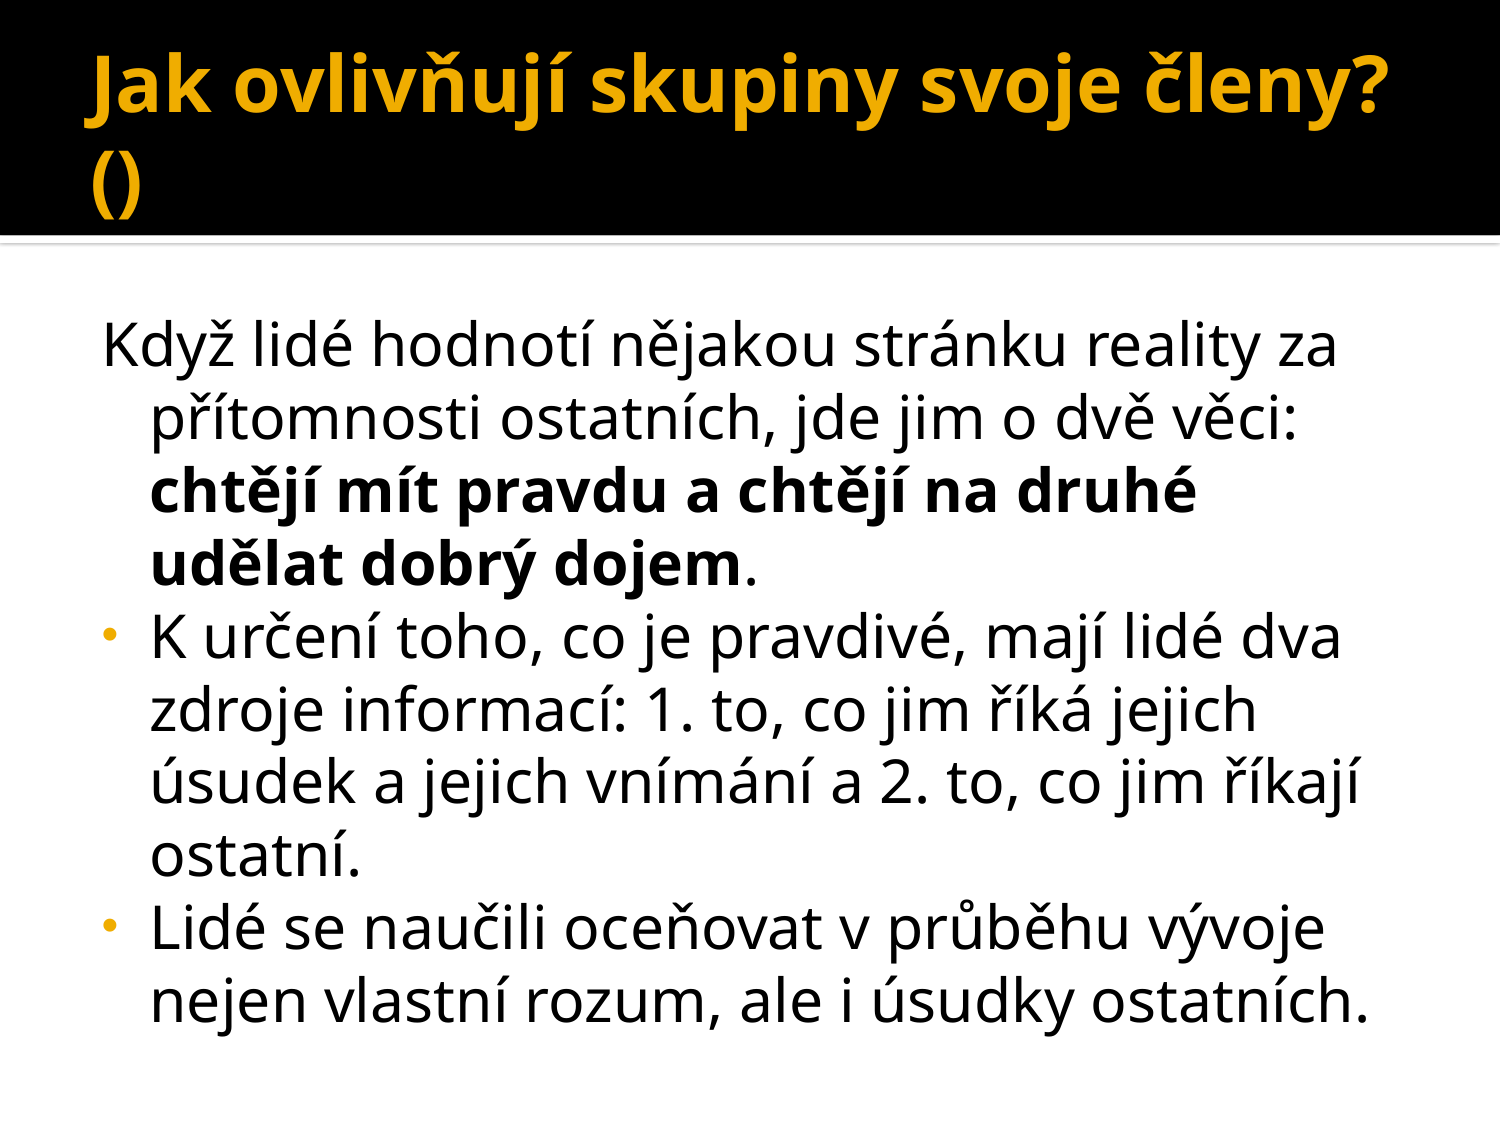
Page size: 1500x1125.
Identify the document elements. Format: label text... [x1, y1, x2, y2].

list Když lidé hodnotí nějakou stránku reality za přítomnosti ostatních, jde jim o dvě věci: chtějí mít pravdu a chtějí na druhé udělat dobrý dojem. K určení toho, co je pravdivé, mají lidé dva zdroje informací: 1. to, co jim říká jejich úsudek a jejich vnímání a 2. to, co jim říkají ostatní. Lidé se naučili oceňovat v průběhu vývoje nejen vlastní rozum, ale i úsudky ostatních. [75, 291, 1425, 1050]
title Jak ovlivňují skupiny svoje členy? () [75, 25, 1425, 231]
